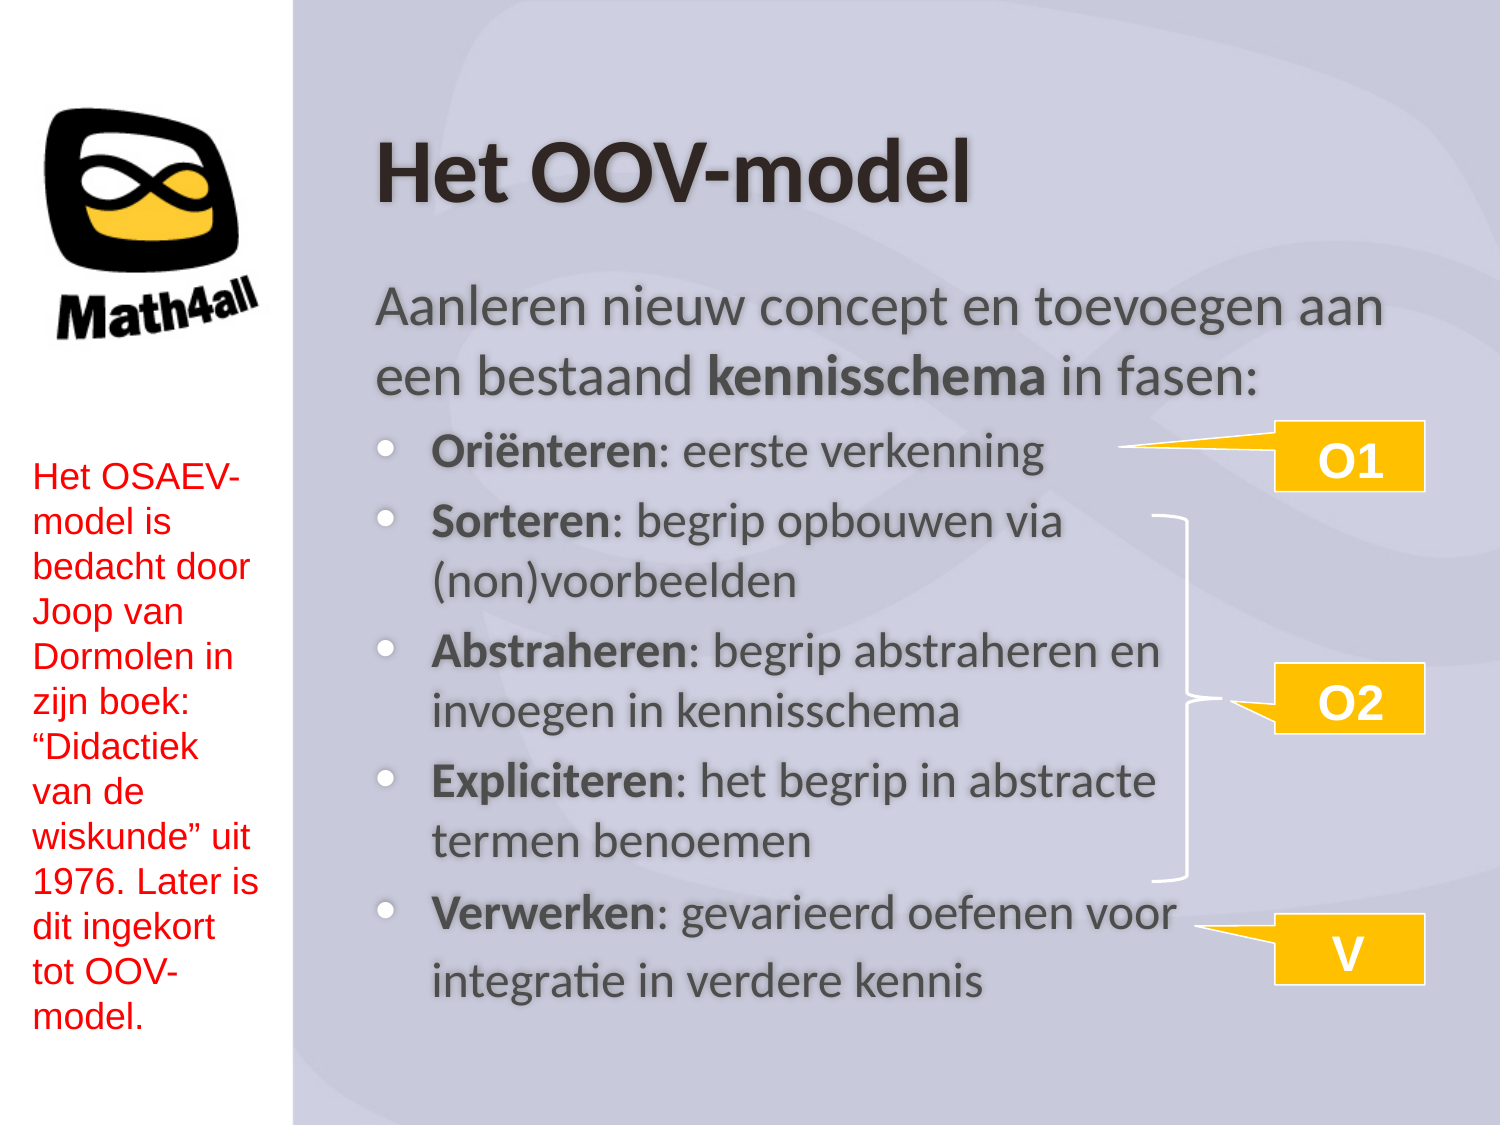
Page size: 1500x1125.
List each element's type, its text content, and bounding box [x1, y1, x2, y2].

text_box V [1194, 913, 1425, 985]
text_box [1151, 513, 1223, 884]
text_box Het OSAEV-model is bedacht door Joop van Dormolen in zijn boek: “Didactiek van de wiskunde” uit 1976. Later is dit ingekort tot OOV-model. [17, 444, 278, 1044]
list Het OOV-model Aanleren nieuw concept en toevoegen aan een bestaand kennisschema in fasen: Oriënteren: eerste verkenning Sorteren: begrip opbouwen via (non)voorbeelden Abstraheren: begrip abstraheren en invoegen in kennisschema Expliciteren: het begrip in abstracte termen benoemen Verwerken: gevarieerd oefenen voor integratie in verdere kennis [375, 99, 1425, 1125]
text_box O1 [1118, 420, 1425, 492]
text_box O2 [1230, 663, 1425, 734]
picture [0, 0, 1500, 1125]
